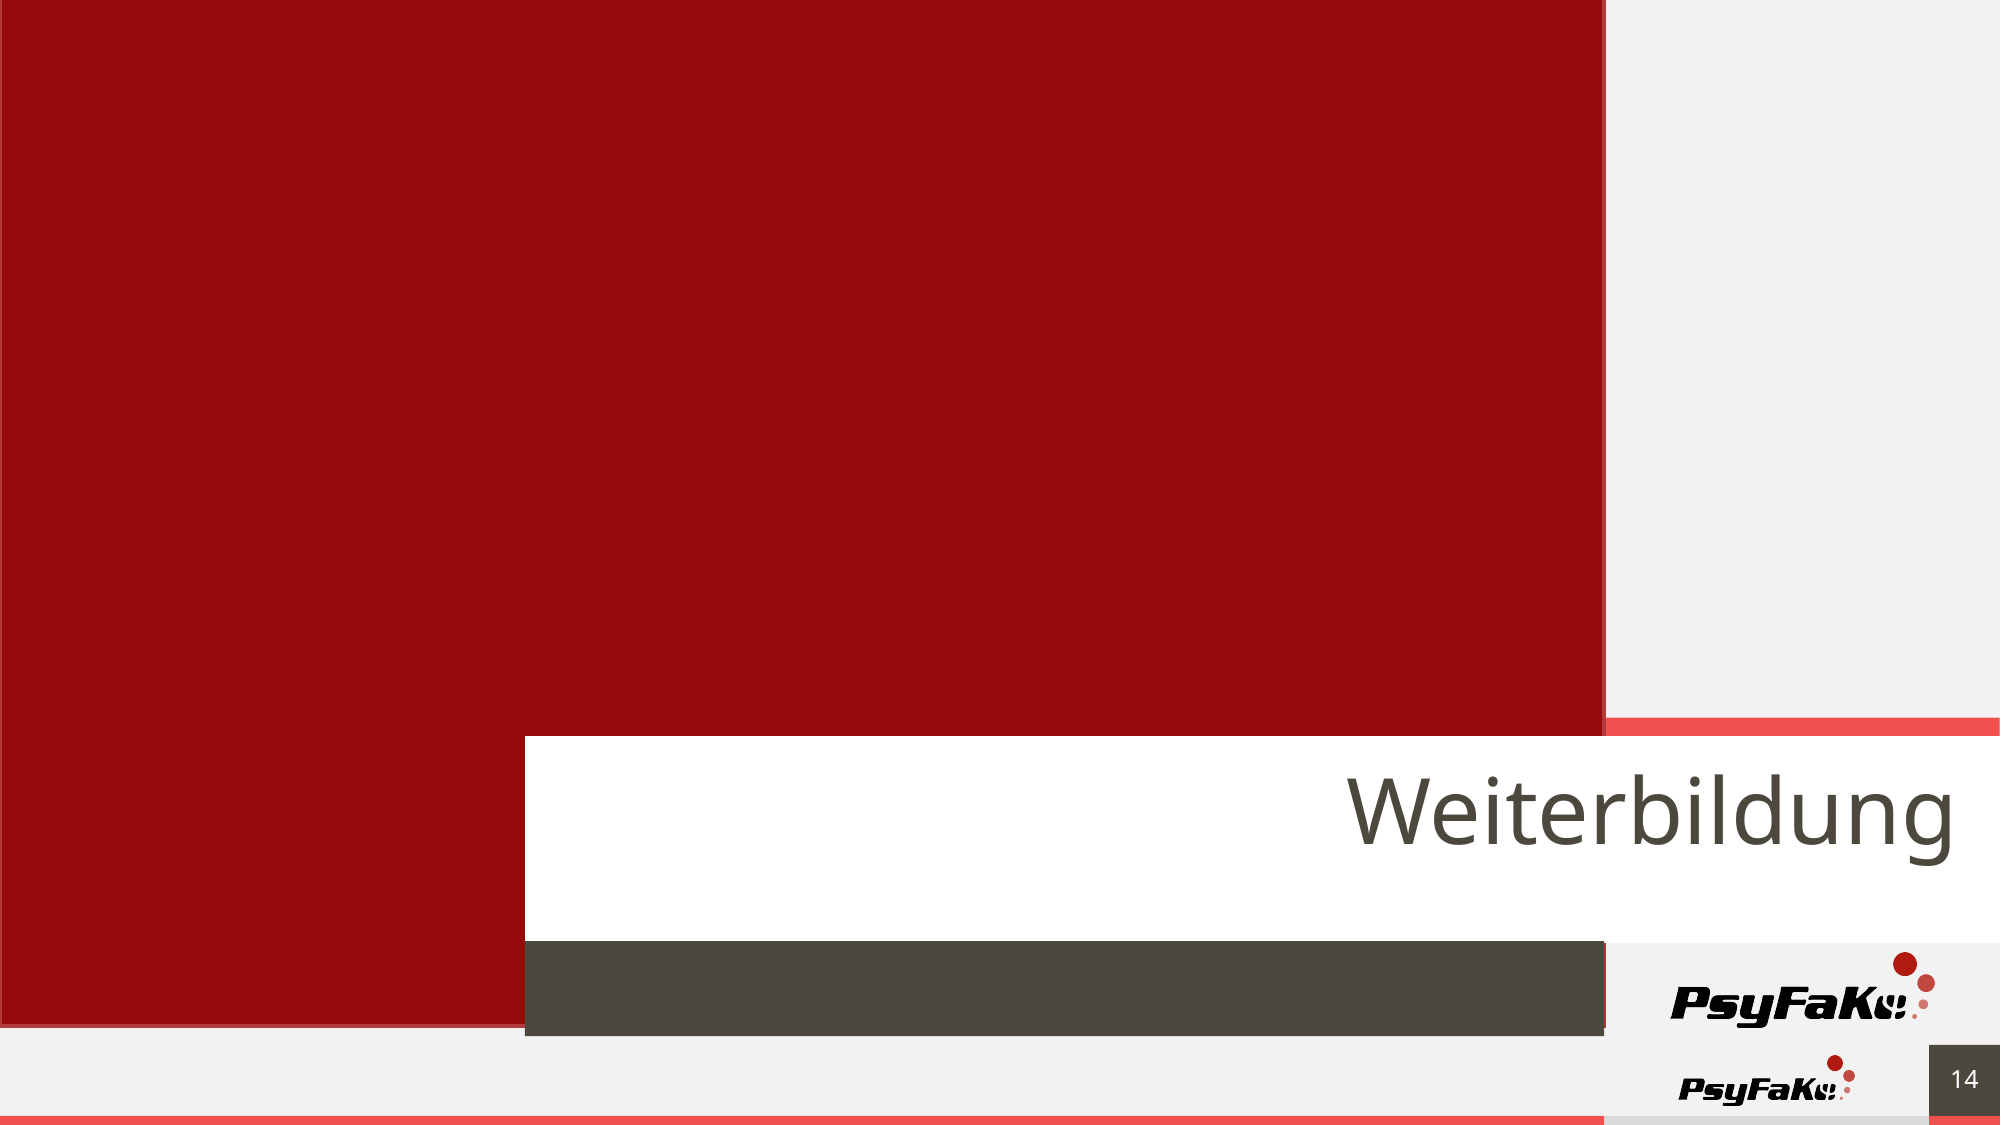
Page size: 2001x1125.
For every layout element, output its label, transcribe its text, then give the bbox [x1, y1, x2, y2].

picture [1678, 1055, 1855, 1106]
text_box [524, 941, 1605, 1037]
text_box Weiterbildung [525, 736, 2000, 943]
text_box 14 [1929, 1044, 2000, 1116]
text_box [0, 0, 1606, 1028]
picture [1670, 952, 1935, 1028]
